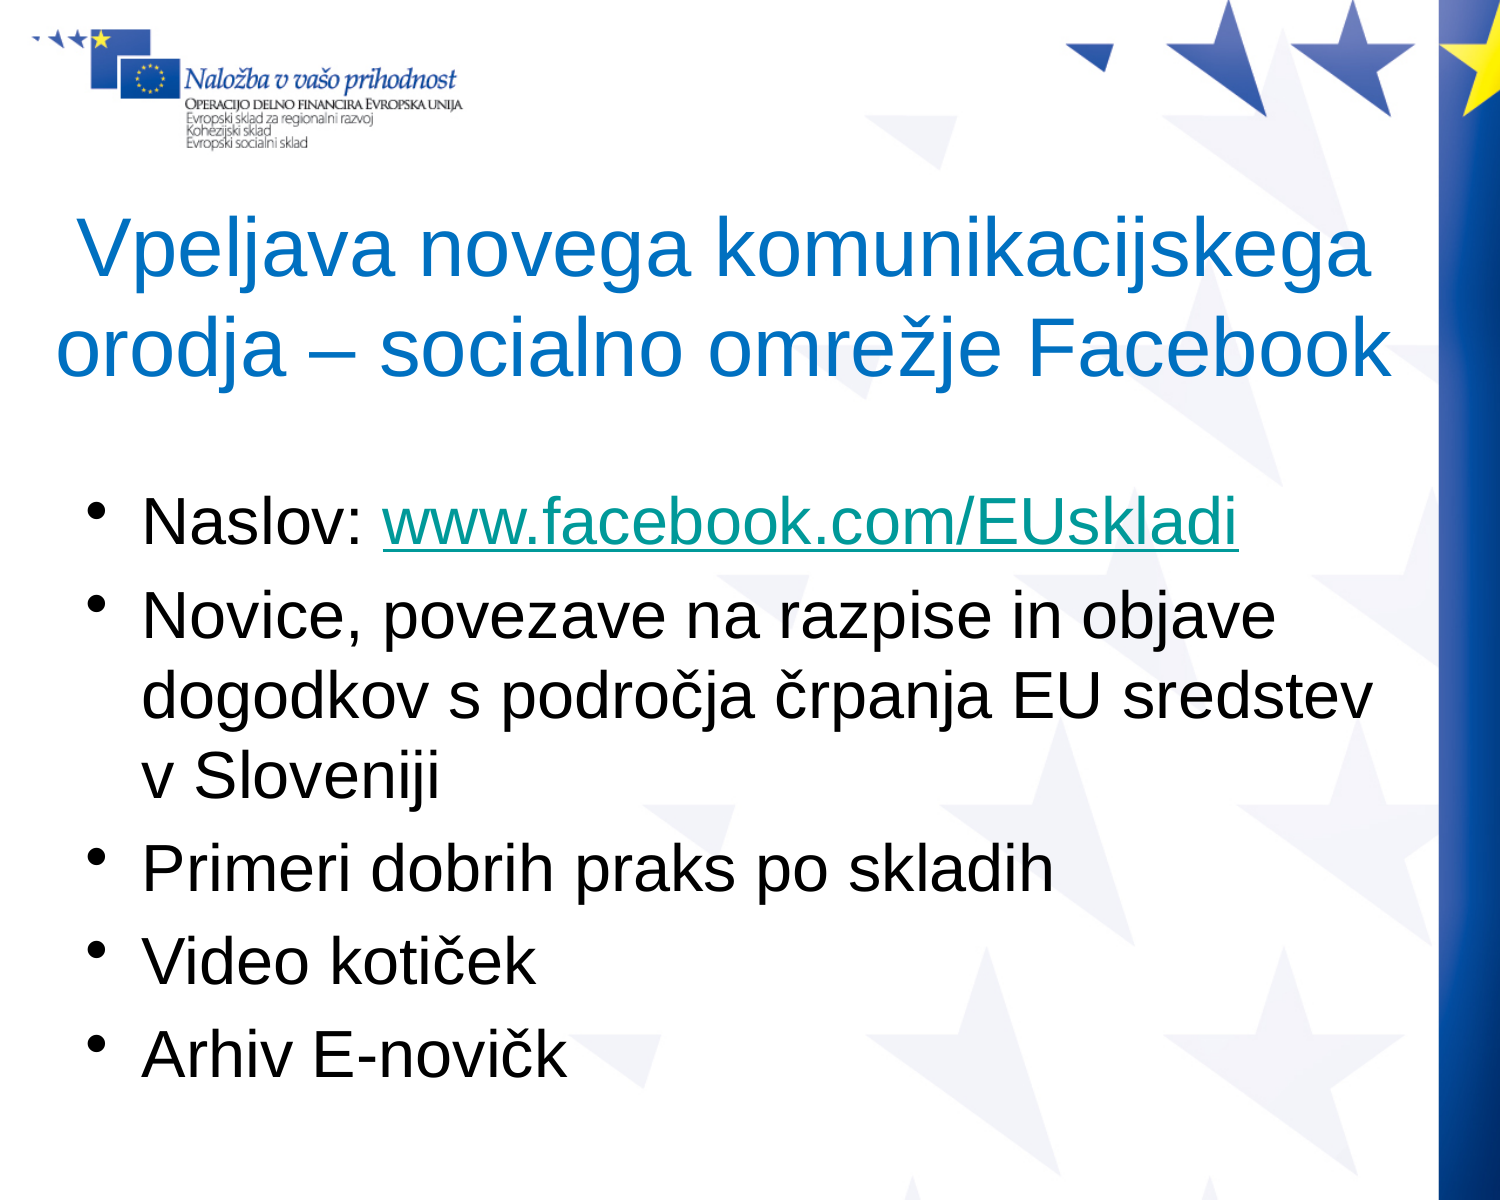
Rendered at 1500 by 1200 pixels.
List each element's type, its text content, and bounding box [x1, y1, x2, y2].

list Naslov: www.facebook.com/EUskladi Novice, povezave na razpise in objave dogodkov s področja črpanja EU sredstev v Sloveniji Primeri dobrih praks po skladih Video kotiček Arhiv E-novičk [70, 377, 1421, 1170]
picture [0, 0, 1500, 1200]
title Vpeljava novega komunikacijskega orodja – socialno omrežje Facebook [23, 142, 1426, 344]
